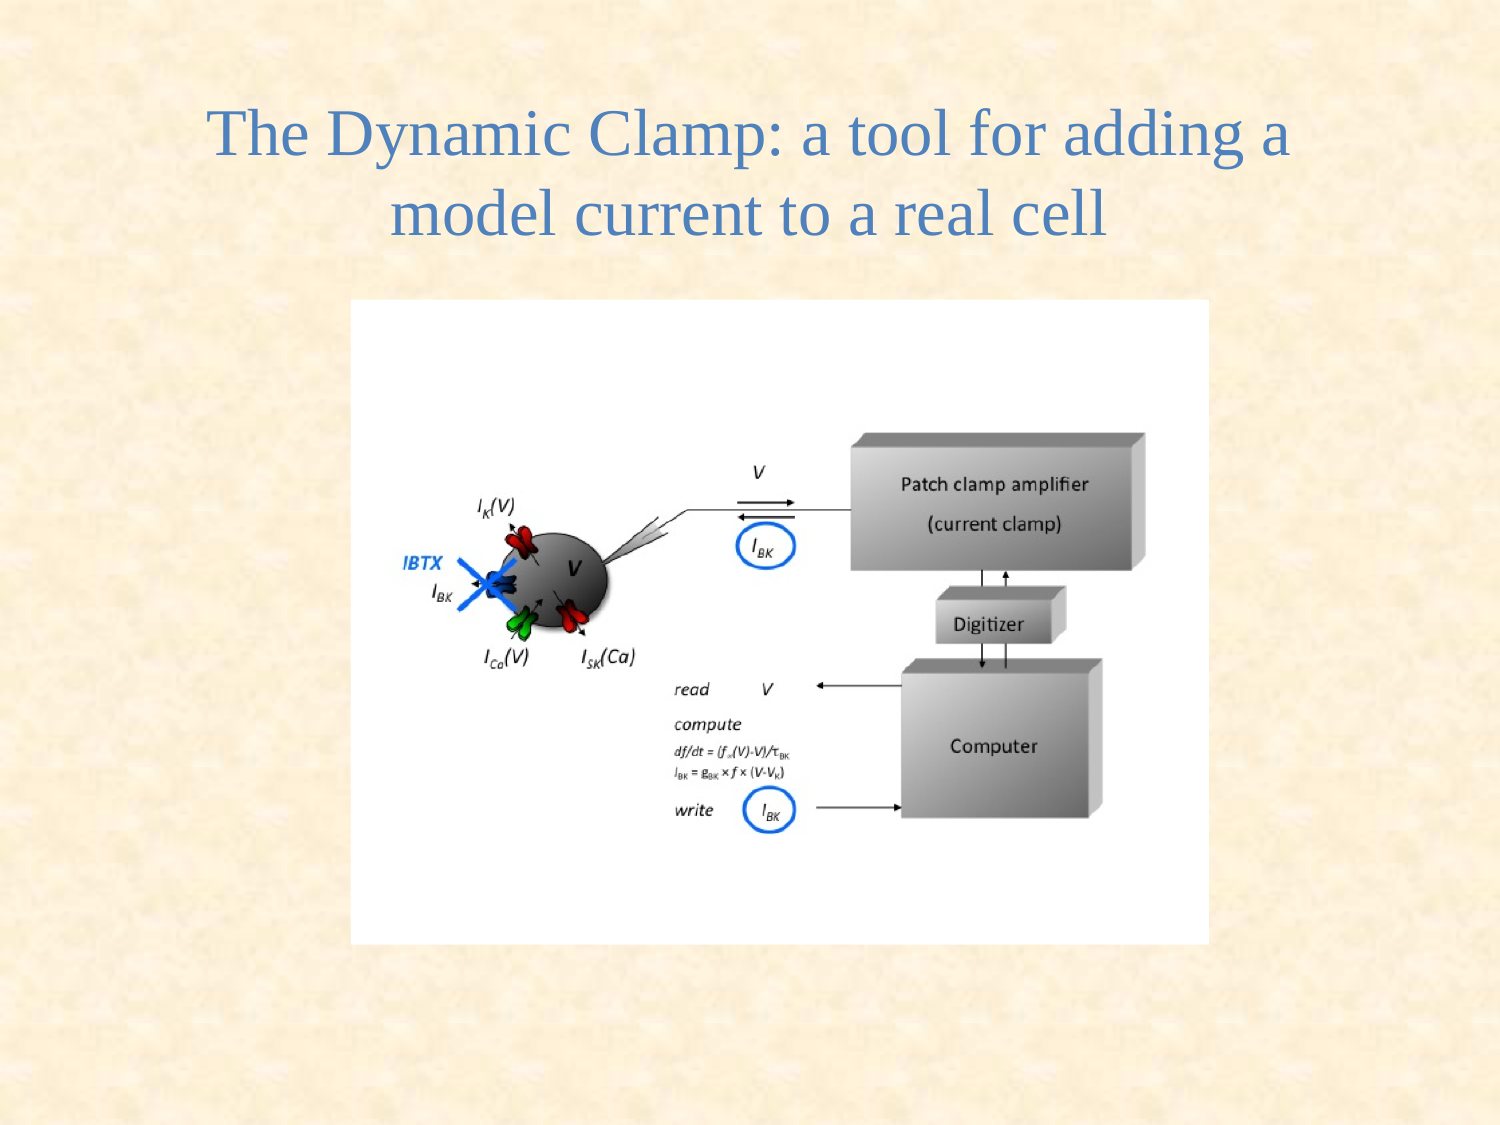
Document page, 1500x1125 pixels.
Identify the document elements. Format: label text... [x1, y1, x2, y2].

picture [0, 0, 1500, 1125]
title The Dynamic Clamp: a tool for adding a model current to a real cell [112, 75, 1388, 263]
